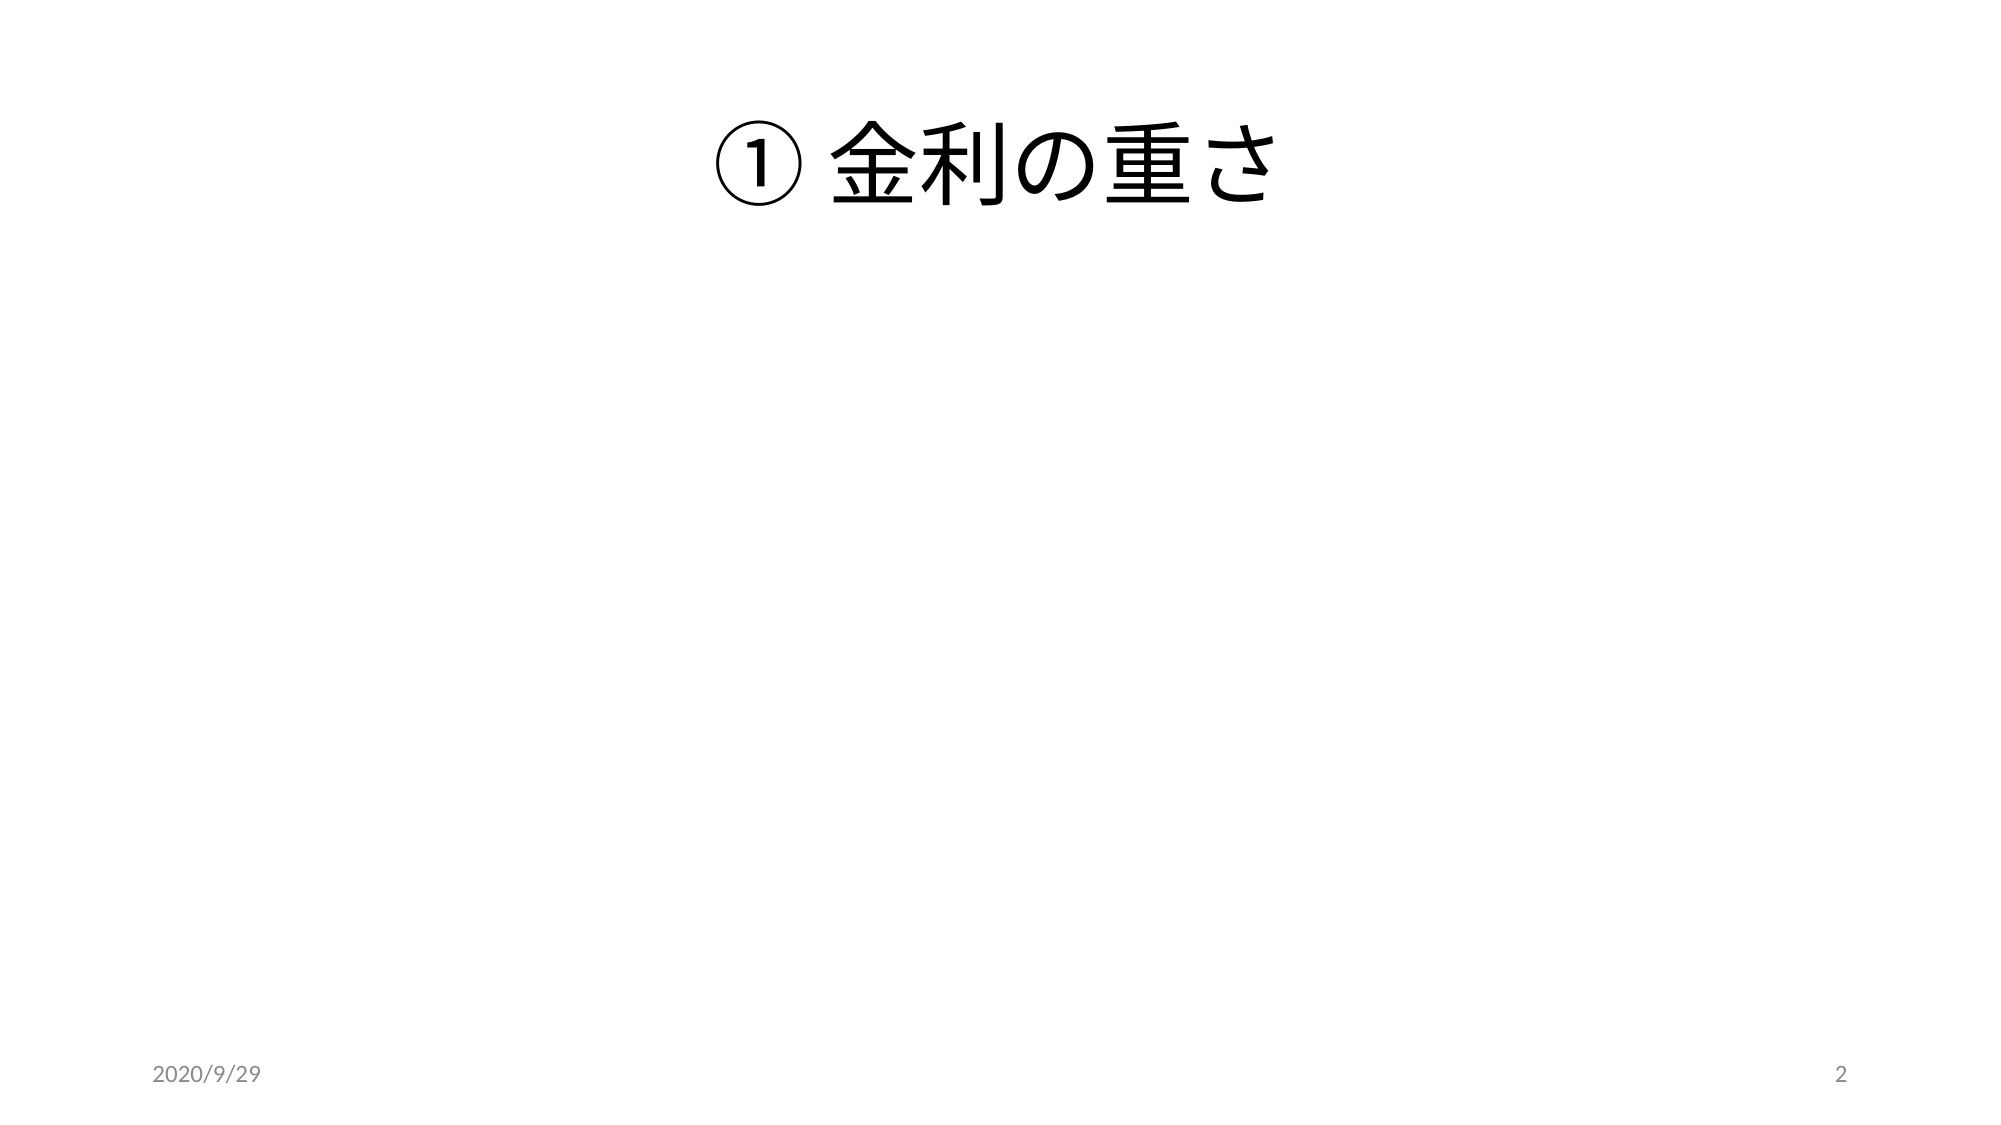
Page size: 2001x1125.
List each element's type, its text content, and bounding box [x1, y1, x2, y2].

slide_number 2 [1412, 1042, 1863, 1103]
title ①金利の重さ [137, 59, 1863, 278]
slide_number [137, 1042, 588, 1103]
